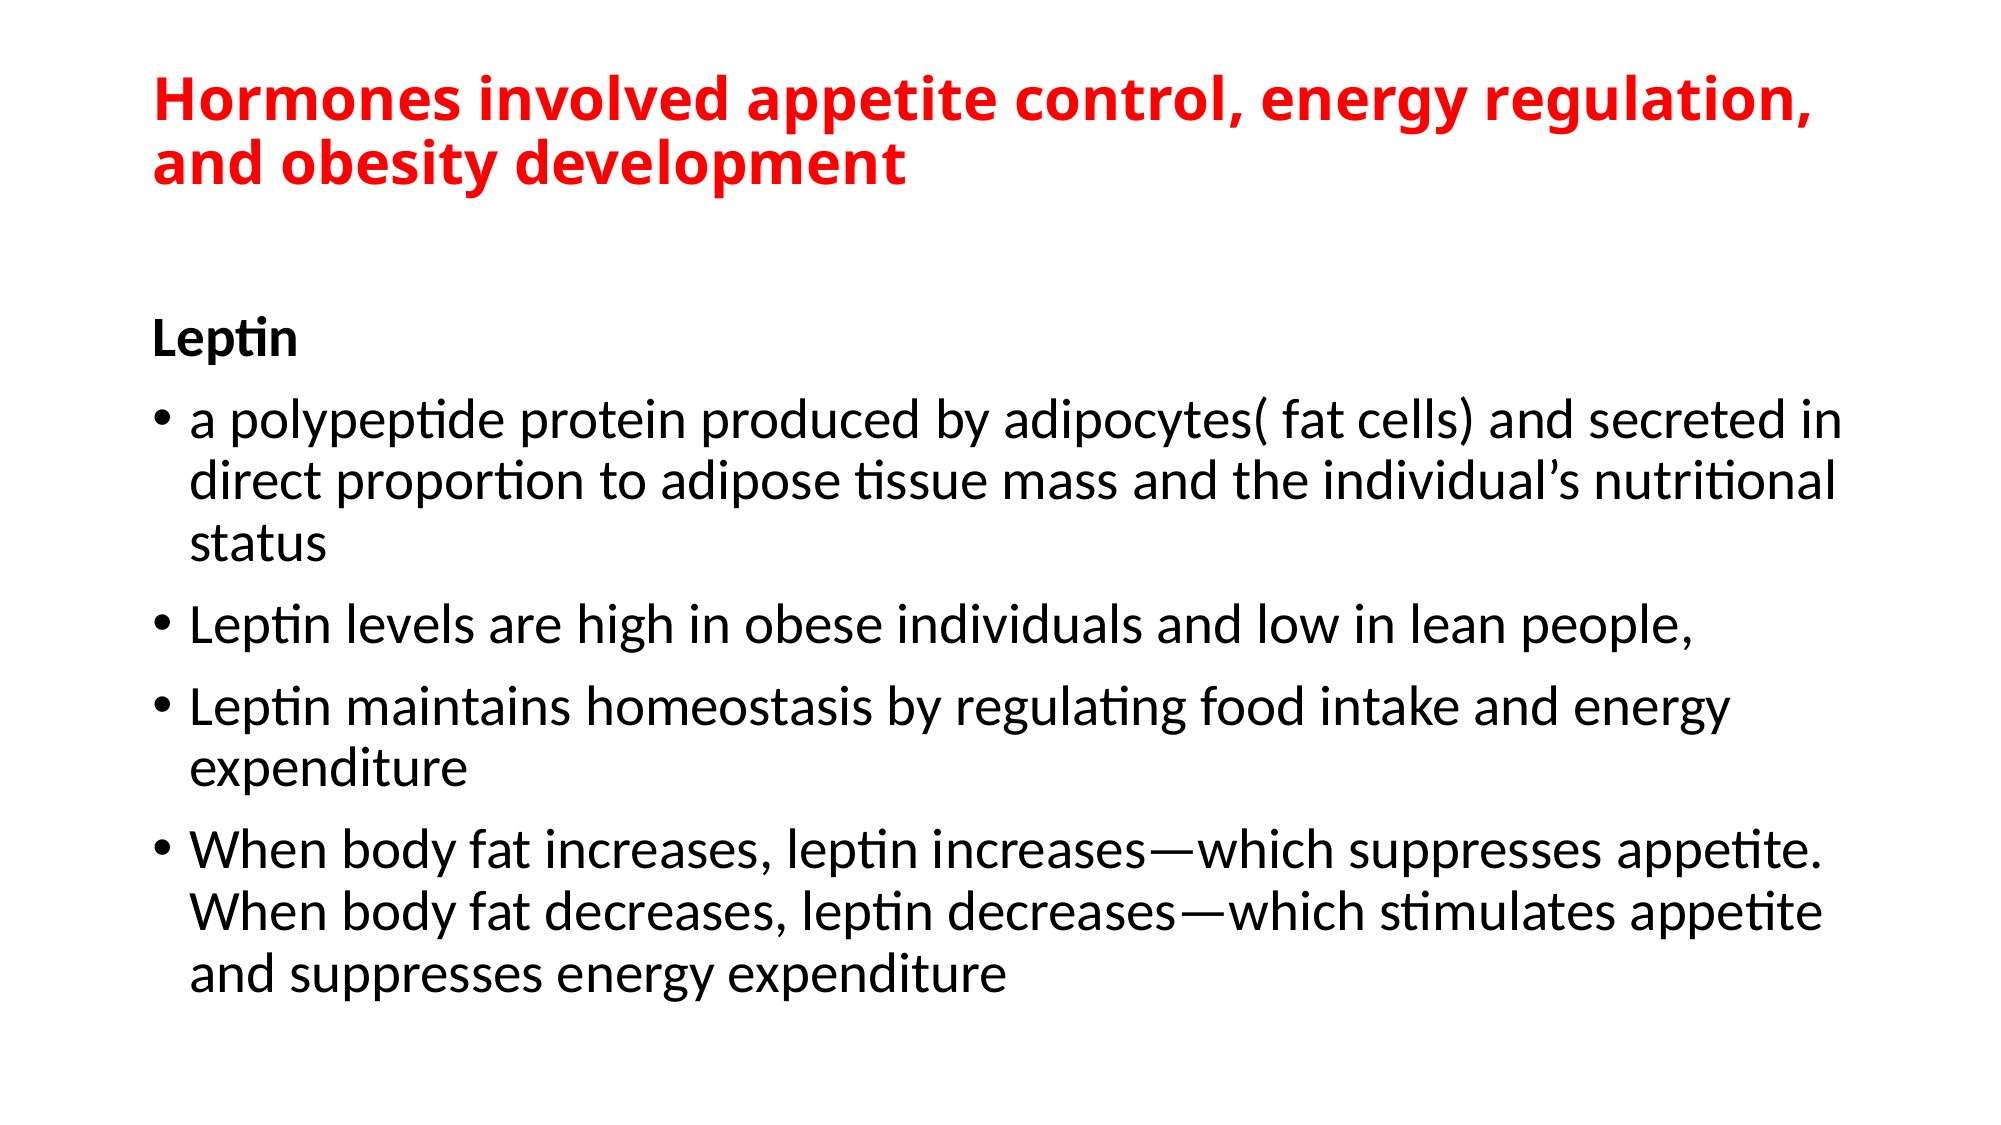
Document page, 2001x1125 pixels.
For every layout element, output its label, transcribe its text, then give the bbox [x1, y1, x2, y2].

list Leptin a polypeptide protein produced by adipocytes( fat cells) and secreted in direct proportion to adipose tissue mass and the individual’s nutritional status Leptin levels are high in obese individuals and low in lean people, Leptin maintains homeostasis by regulating food intake and energy expenditure When body fat increases, leptin increases—which suppresses appetite. When body fat decreases, leptin decreases—which stimulates appetite and suppresses energy expenditure [137, 299, 1863, 1014]
title Hormones involved appetite control, energy regulation, and obesity development [137, 59, 1863, 278]
